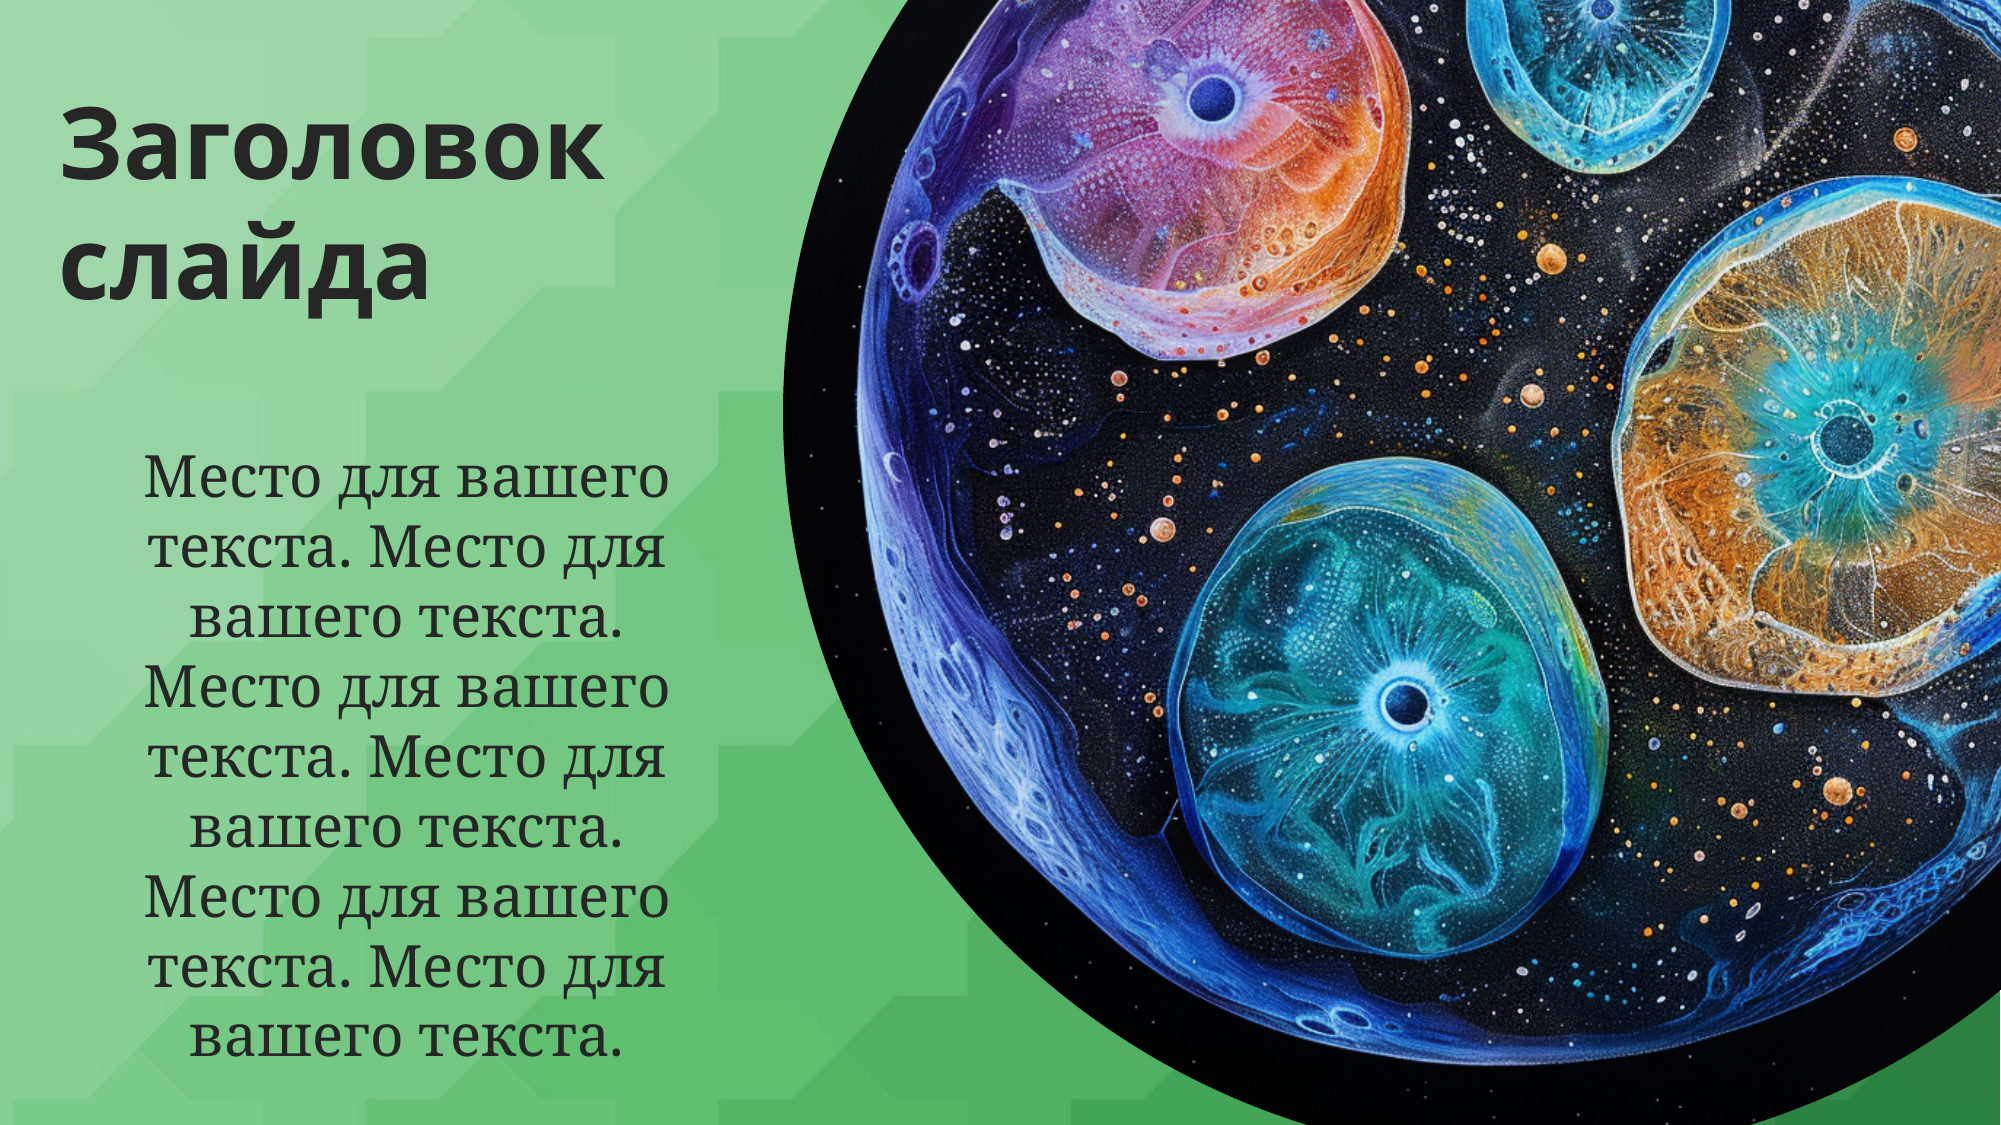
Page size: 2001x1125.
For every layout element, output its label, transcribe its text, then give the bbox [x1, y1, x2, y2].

picture [782, 0, 2001, 1125]
text_box Место для вашего текста. Место для вашего текста. Место для вашего текста. Место для вашего текста. Место для вашего текста. Место для вашего текста. [20, 431, 782, 1125]
text_box Заголовок слайда [43, 72, 731, 366]
